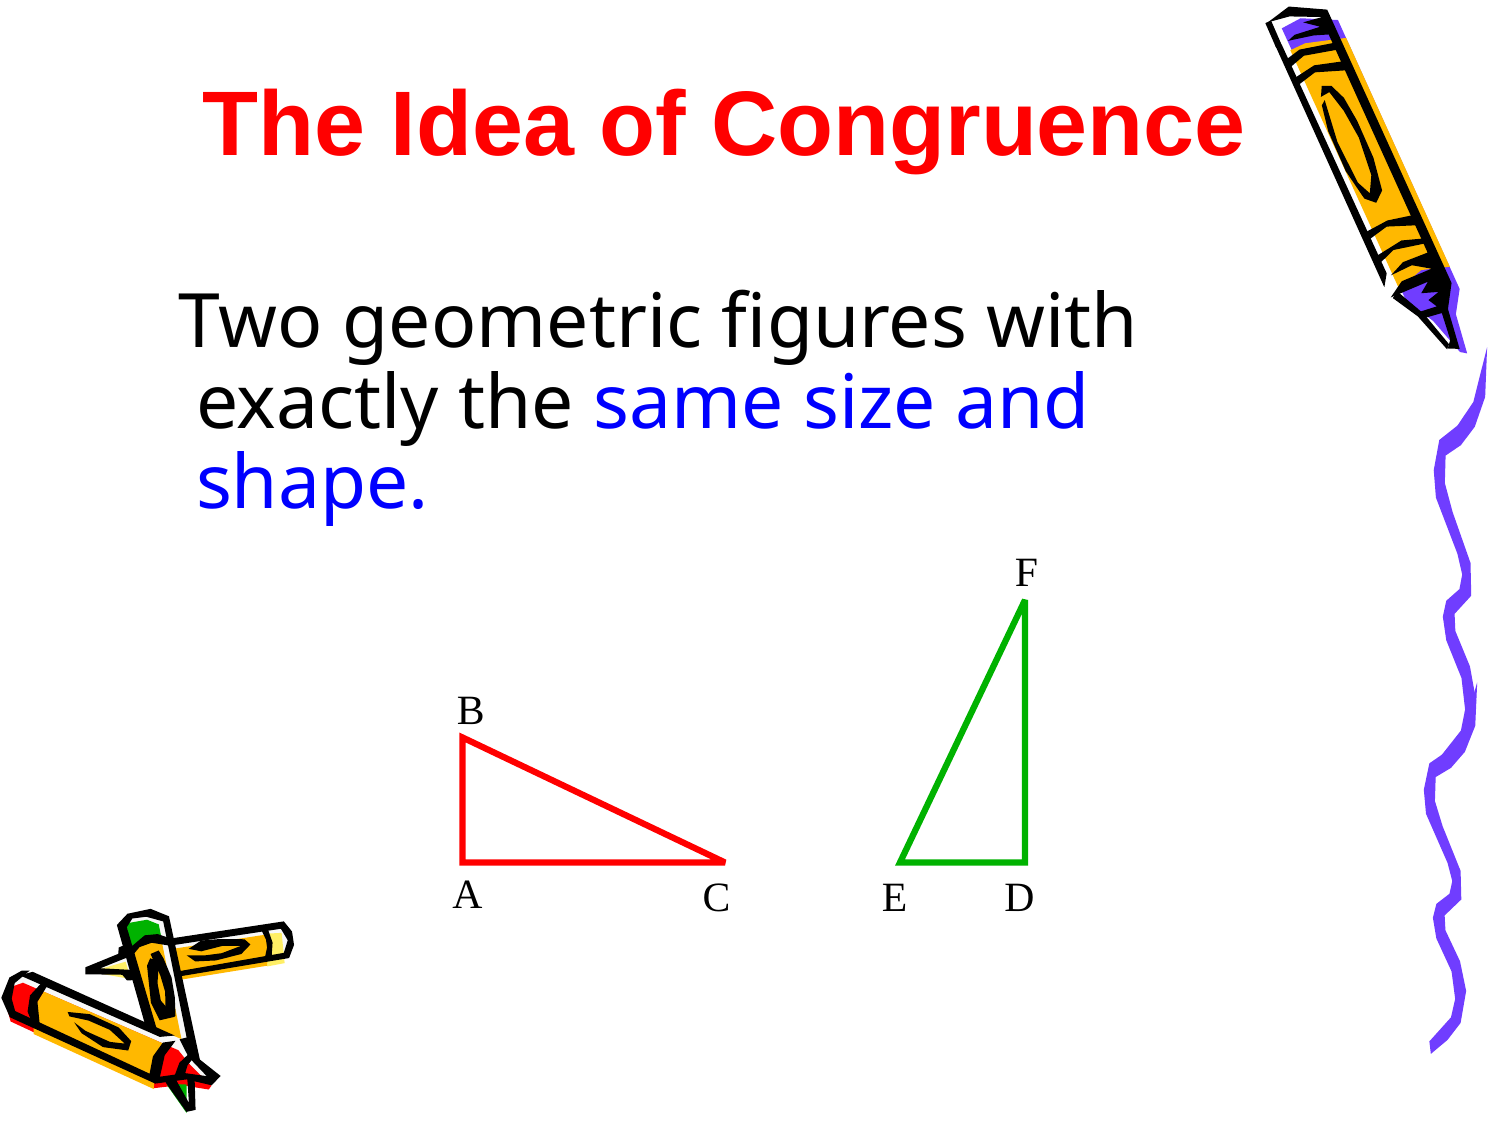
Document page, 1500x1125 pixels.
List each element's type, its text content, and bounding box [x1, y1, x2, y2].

text_box Two geometric figures with exactly the same size and shape. [124, 275, 1313, 388]
text_box The Idea of Congruence [0, 24, 1475, 213]
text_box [437, 537, 1054, 928]
